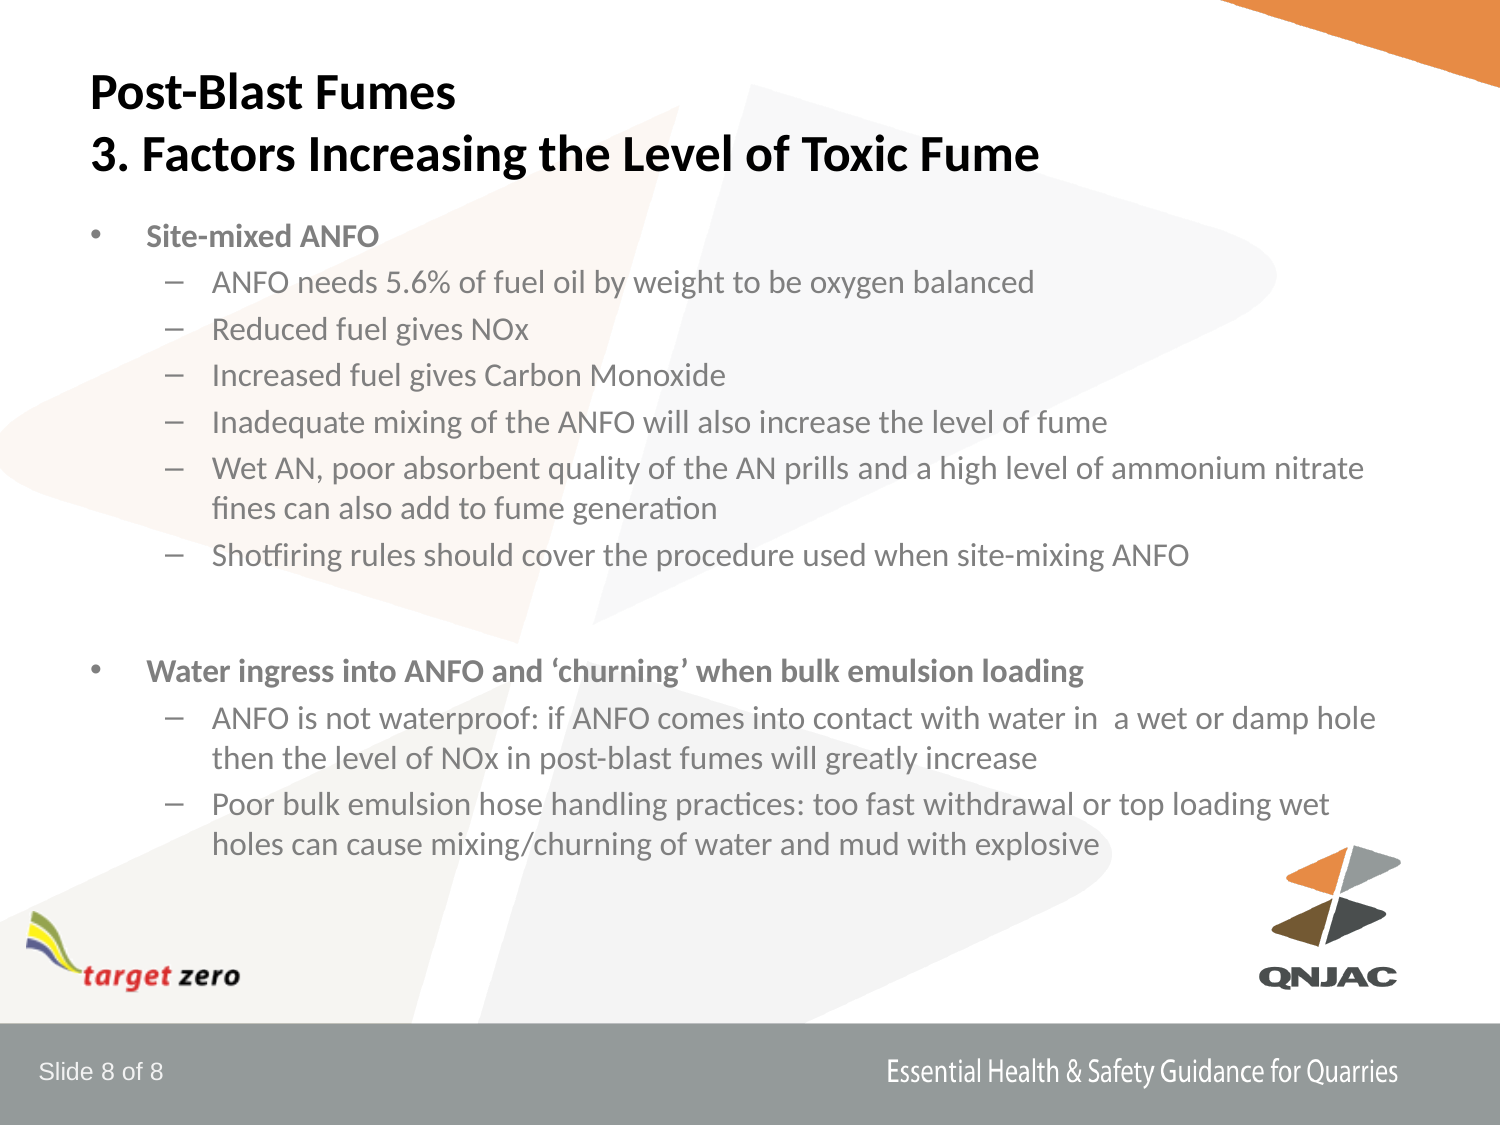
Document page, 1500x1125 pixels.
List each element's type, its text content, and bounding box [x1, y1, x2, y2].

list Site-mixed ANFO ANFO needs 5.6% of fuel oil by weight to be oxygen balanced Reduced fuel gives NOx Increased fuel gives Carbon Monoxide Inadequate mixing of the ANFO will also increase the level of fume Wet AN, poor absorbent quality of the AN prills and a high level of ammonium nitrate fines can also add to fume generation Shotfiring rules should cover the procedure used when site-mixing ANFO Water ingress into ANFO and ‘churning’ when bulk emulsion loading ANFO is not waterproof: if ANFO comes into contact with water in a wet or damp hole then the level of NOx in post-blast fumes will greatly increase Poor bulk emulsion hose handling practices: too fast withdrawal or top loading wet holes can cause mixing/churning of water and mud with explosive [75, 206, 1425, 1005]
picture [0, 0, 1500, 1125]
title Post-Blast Fumes 3. Factors Increasing the Level of Toxic Fume [75, 49, 1425, 206]
